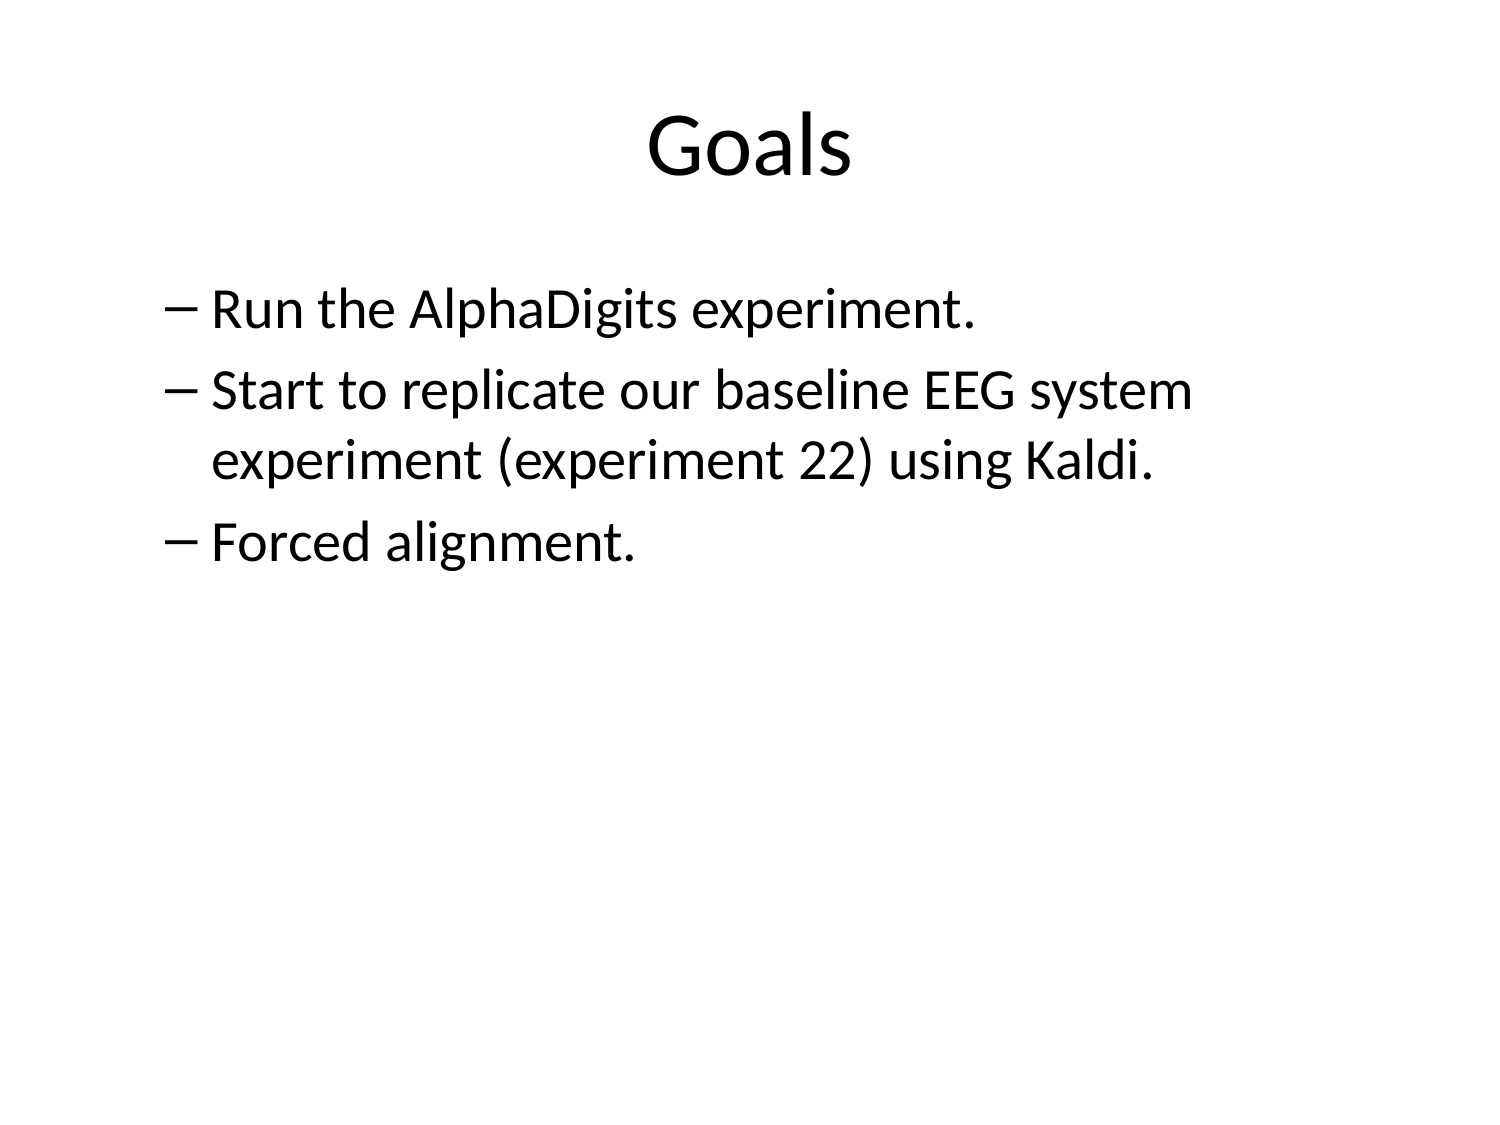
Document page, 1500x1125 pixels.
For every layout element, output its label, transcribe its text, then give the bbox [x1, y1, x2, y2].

list Run the AlphaDigits experiment. Start to replicate our baseline EEG system experiment (experiment 22) using Kaldi. Forced alignment. [75, 262, 1425, 1005]
title Goals [75, 45, 1425, 233]
